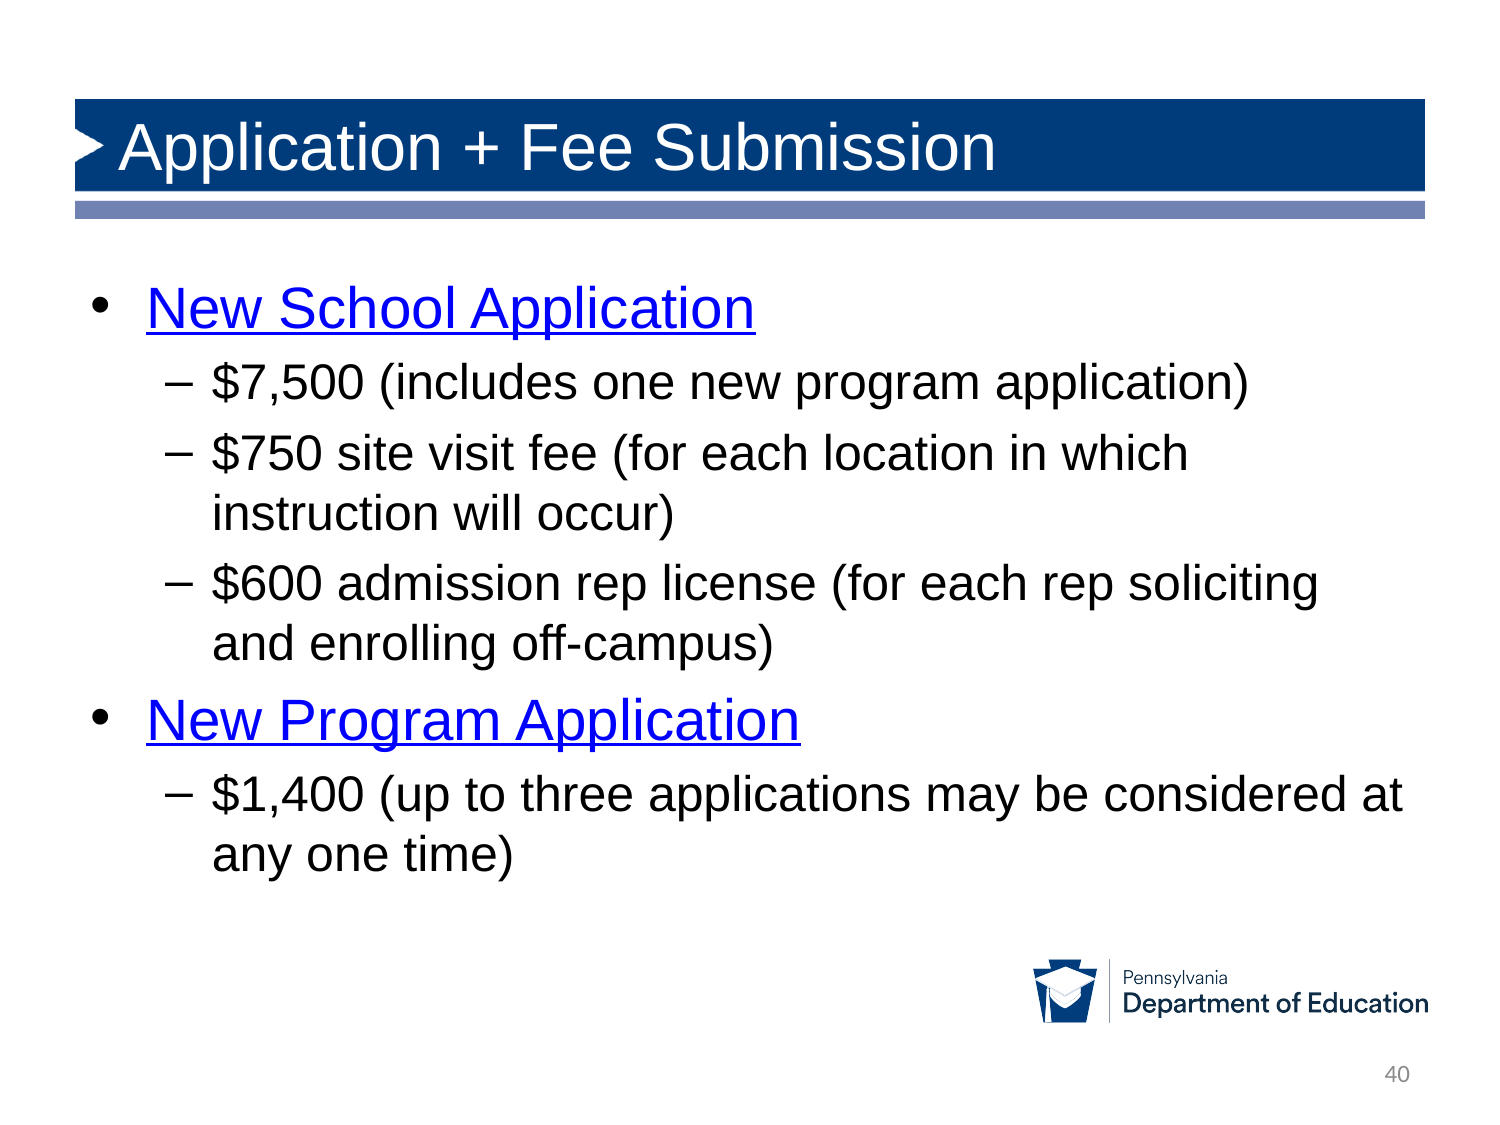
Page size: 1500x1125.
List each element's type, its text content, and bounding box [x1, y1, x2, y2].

picture [1033, 959, 1428, 1023]
title Application + Fee Submission [75, 50, 1425, 238]
slide_number 40 [1074, 1042, 1425, 1103]
list New School Application $7,500 (includes one new program application) $750 site visit fee (for each location in which instruction will occur) $600 admission rep license (for each rep soliciting and enrolling off-campus) New Program Application $1,400 (up to three applications may be considered at any one time) [75, 262, 1425, 1005]
